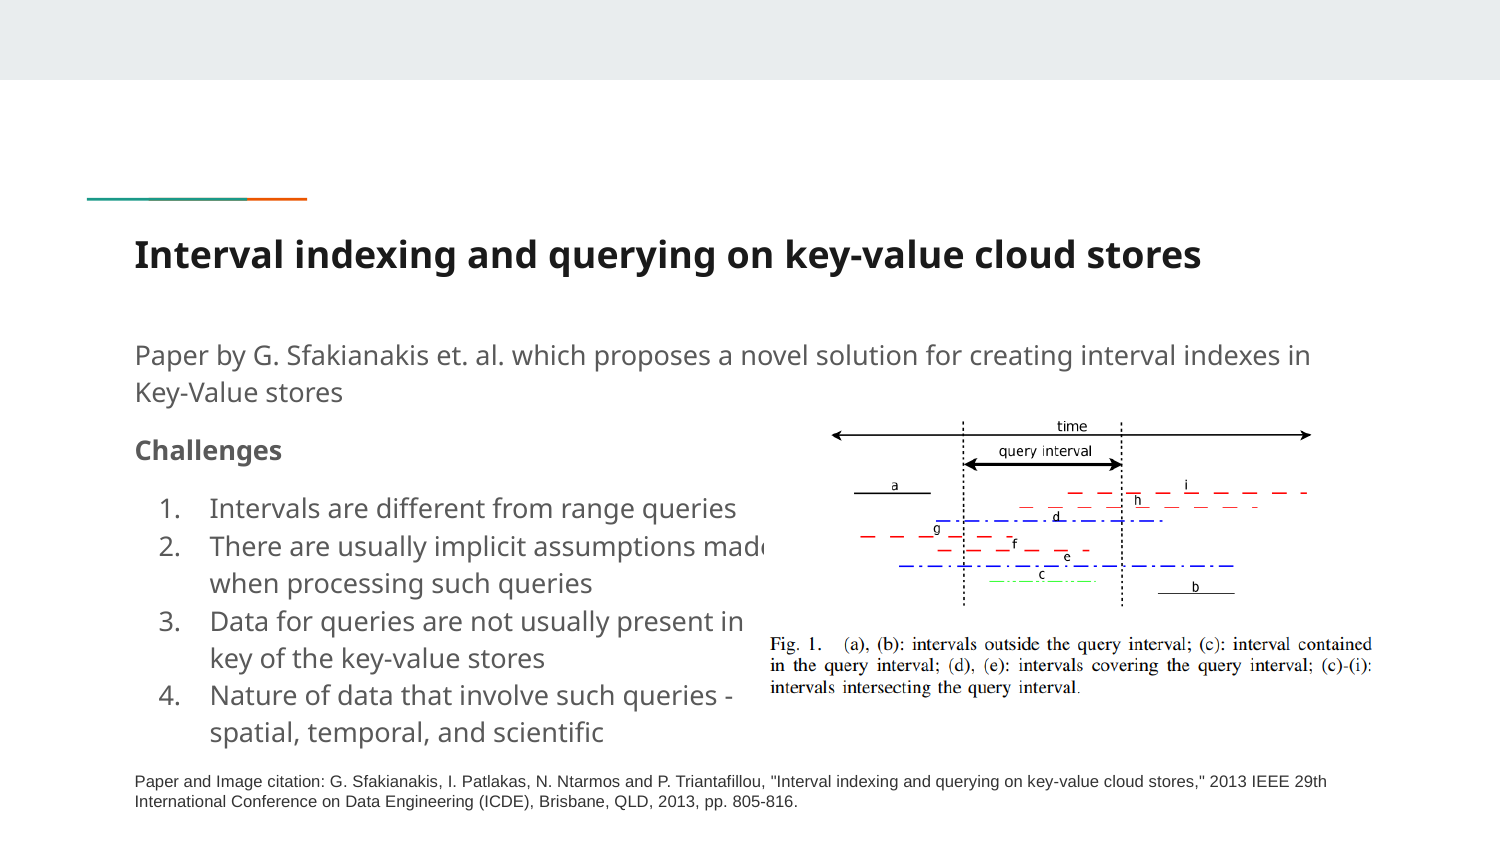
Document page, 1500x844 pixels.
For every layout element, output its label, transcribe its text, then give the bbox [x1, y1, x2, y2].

text_box Paper and Image citation: G. Sfakianakis, I. Patlakas, N. Ntarmos and P. Triantafillou, "Interval indexing and querying on key-value cloud stores," 2013 IEEE 29th International Conference on Data Engineering (ICDE), Brisbane, QLD, 2013, pp. 805-816. [119, 755, 1381, 844]
list Paper by G. Sfakianakis et. al. which proposes a novel solution for creating interval indexes in Key-Value stores Challenges Intervals are different from range queries There are usually implicit assumptions made when processing such queries Data for queries are not usually present in key of the key-value stores Nature of data that involve such queries - spatial, temporal, and scientific [119, 318, 1381, 712]
picture [764, 421, 1382, 705]
title Interval indexing and querying on key-value cloud stores [119, 216, 1381, 305]
